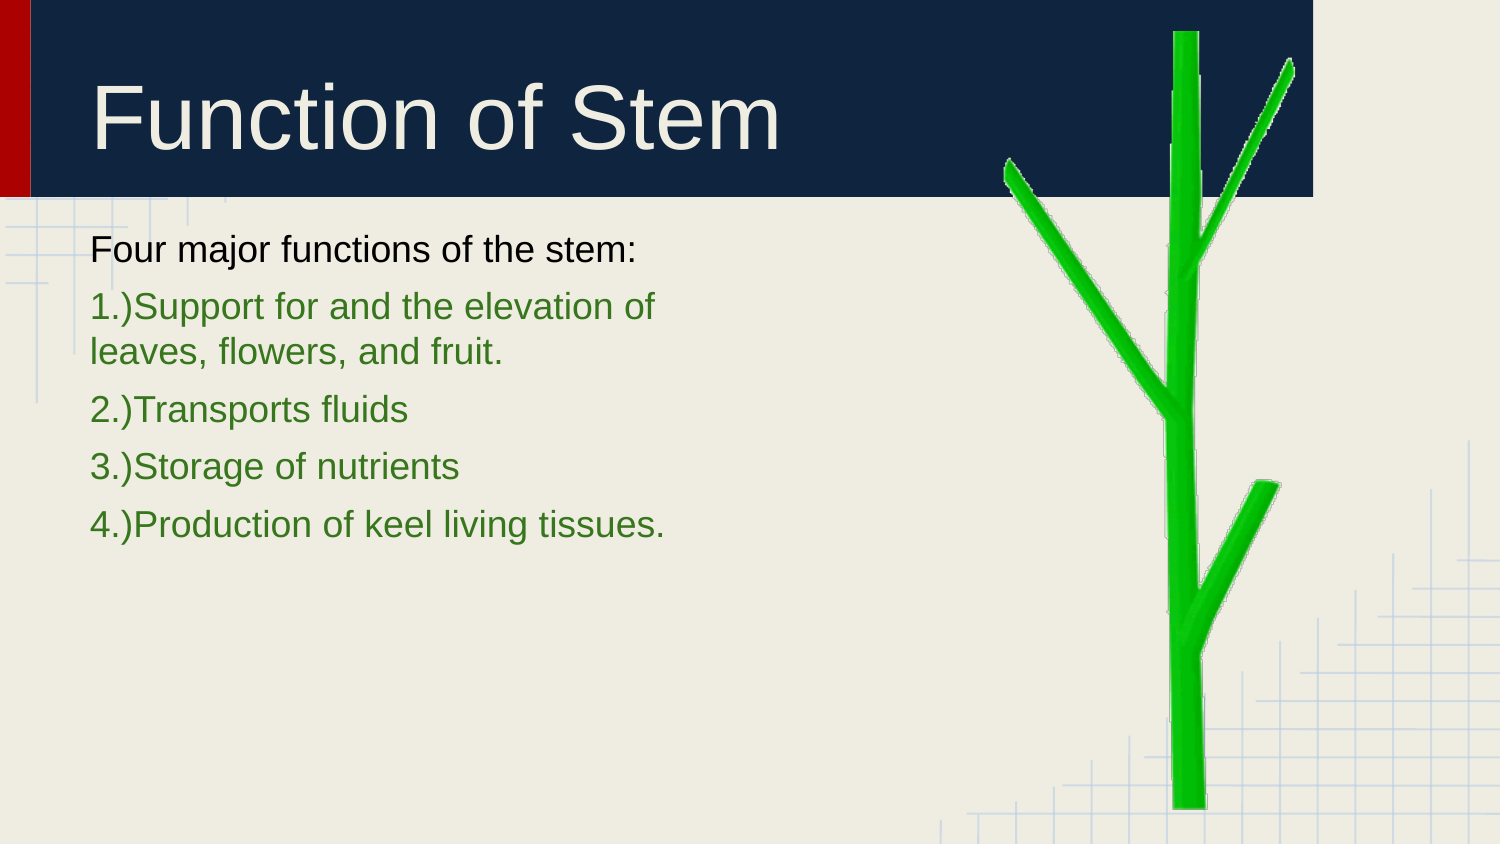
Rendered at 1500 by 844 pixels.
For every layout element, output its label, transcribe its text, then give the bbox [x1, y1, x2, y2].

list Four major functions of the stem: 1.)Support for and the elevation of leaves, flowers, and fruit. 2.)Transports fluids 3.)Storage of nutrients 4.)Production of keel living tissues. [74, 209, 738, 806]
picture [991, 30, 1305, 813]
title Function of Stem [75, 16, 1276, 183]
